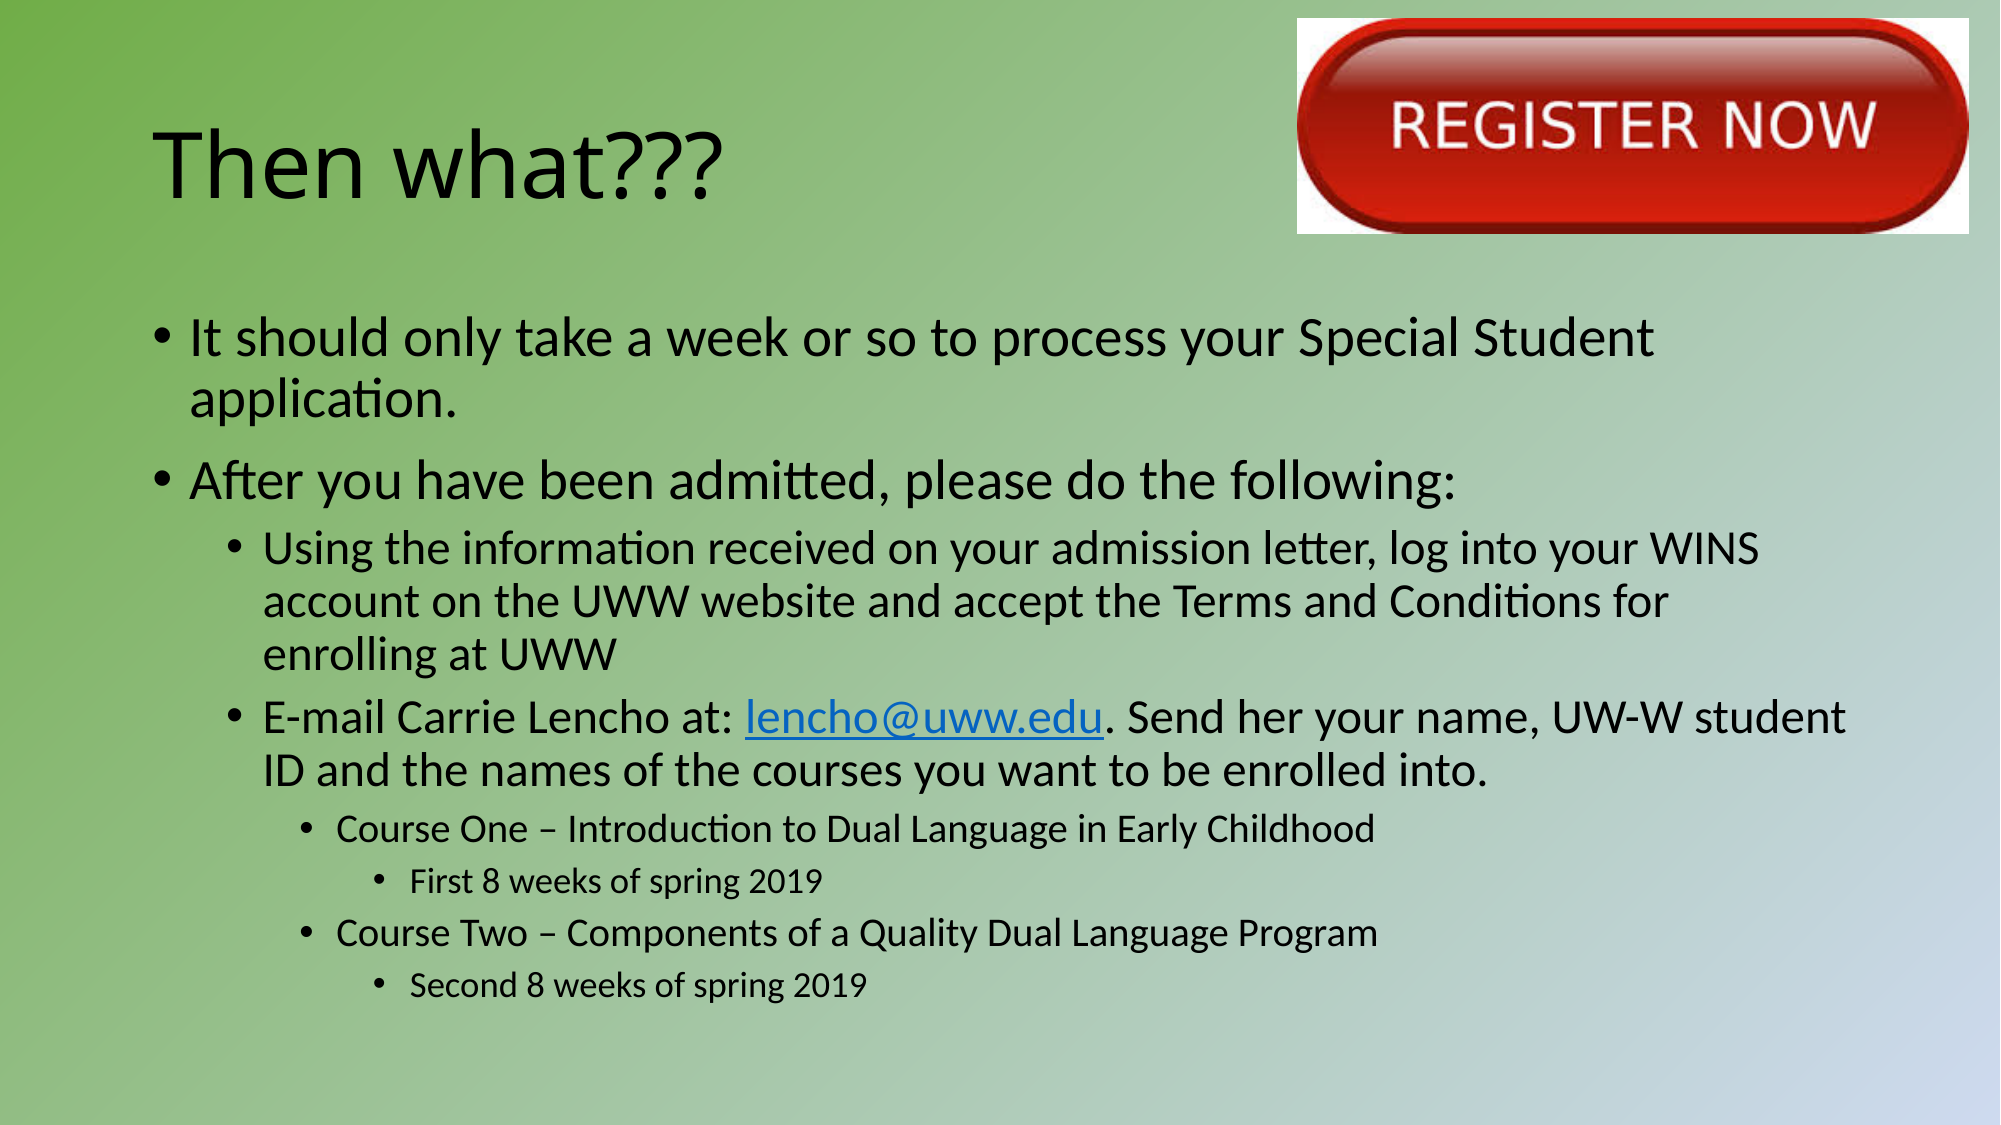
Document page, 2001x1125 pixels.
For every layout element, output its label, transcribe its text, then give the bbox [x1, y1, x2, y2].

list It should only take a week or so to process your Special Student application. After you have been admitted, please do the following: Using the information received on your admission letter, log into your WINS account on the UWW website and accept the Terms and Conditions for enrolling at UWW E-mail Carrie Lencho at: lencho@uww.edu. Send her your name, UW-W student ID and the names of the courses you want to be enrolled into. Course One – Introduction to Dual Language in Early Childhood First 8 weeks of spring 2019 Course Two – Components of a Quality Dual Language Program Second 8 weeks of spring 2019 [137, 299, 1863, 1014]
picture [1297, 18, 1969, 234]
title Then what??? [137, 59, 1863, 278]
